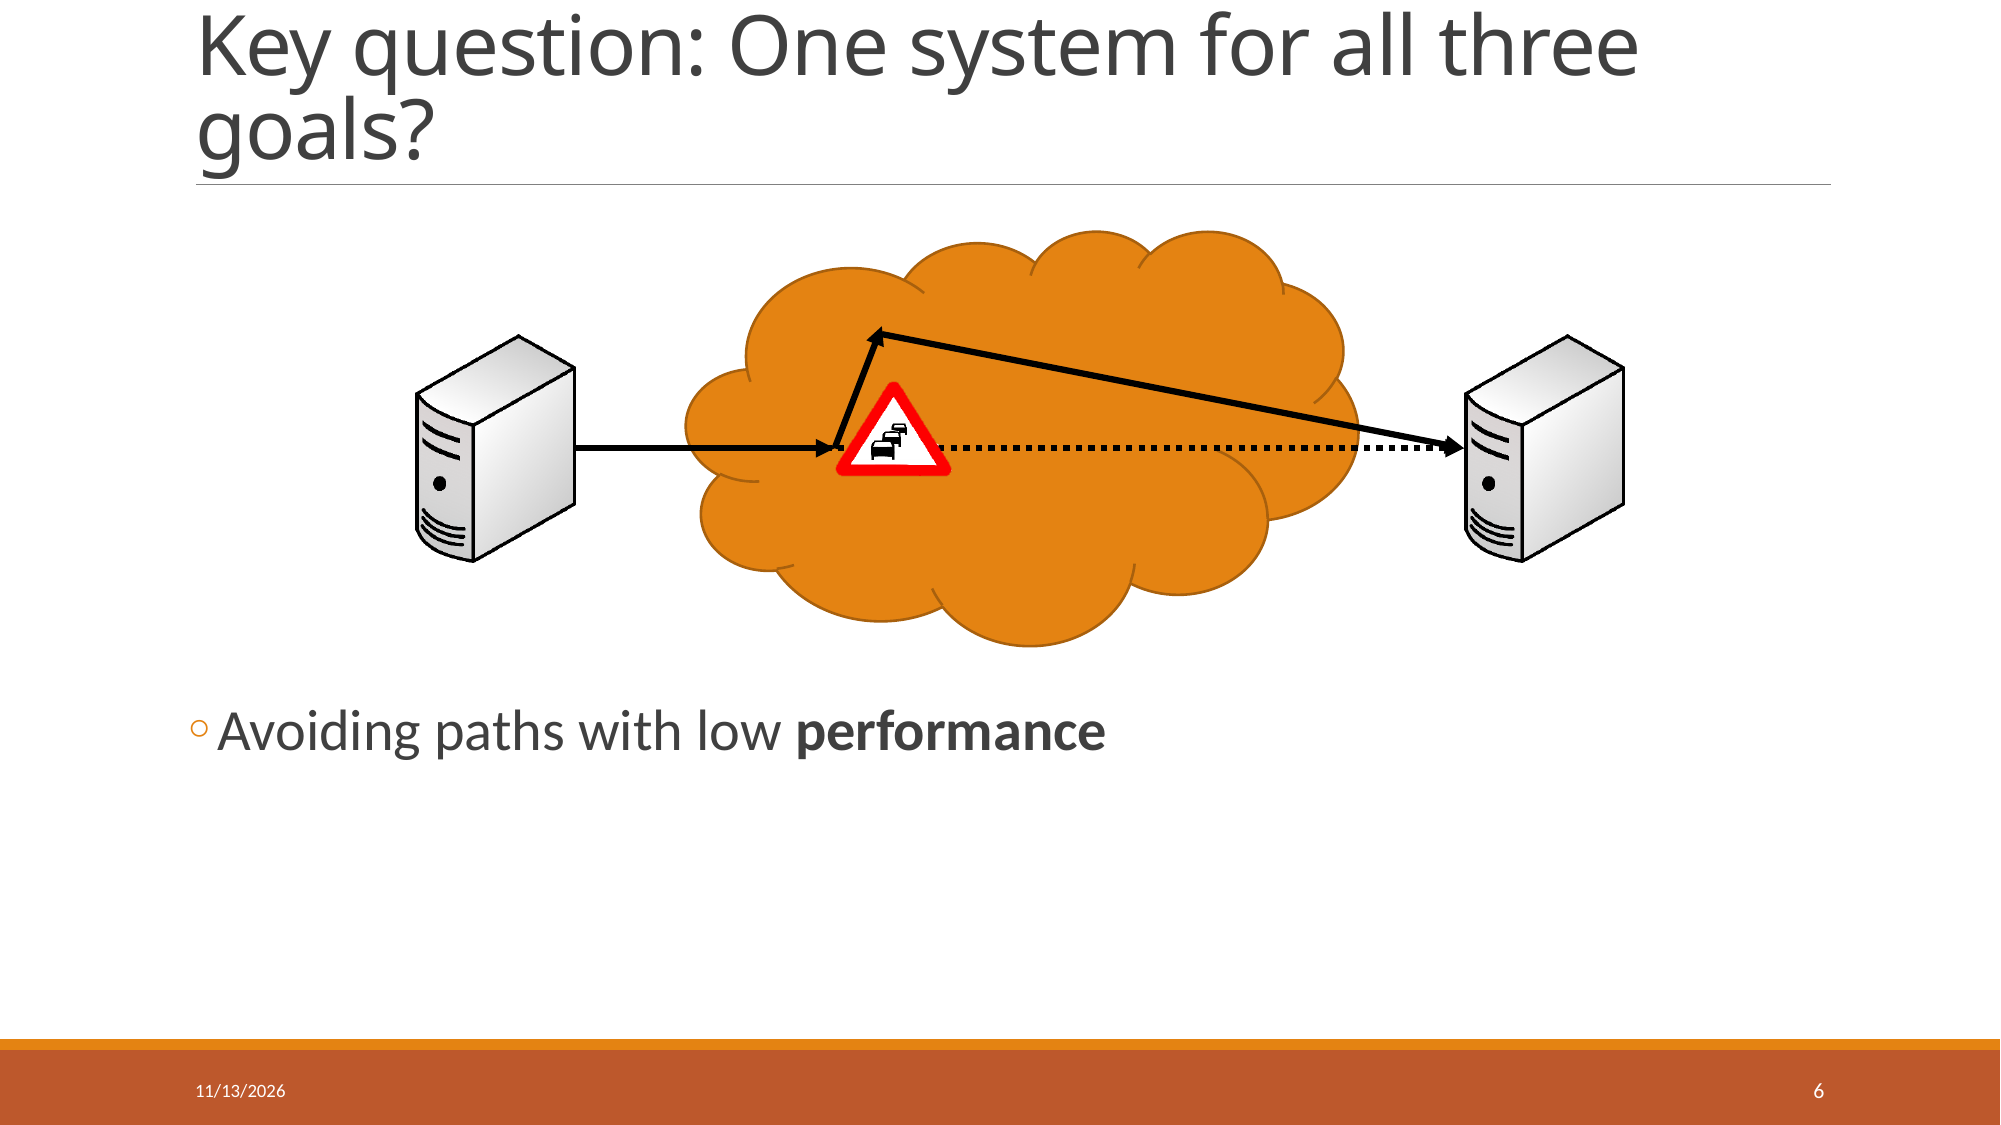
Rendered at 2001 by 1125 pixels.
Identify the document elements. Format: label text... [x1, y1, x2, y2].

picture [834, 379, 952, 478]
text_box [684, 230, 1341, 444]
title Key question: One system for all three goals? [180, 47, 1830, 185]
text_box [881, 333, 1465, 445]
slide_number 6 [1624, 1059, 1840, 1120]
list Avoiding paths with low performance [180, 692, 1830, 1012]
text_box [834, 325, 883, 378]
text_box [696, 459, 1355, 648]
picture [414, 333, 576, 563]
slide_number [180, 1059, 586, 1120]
picture [1463, 333, 1625, 563]
